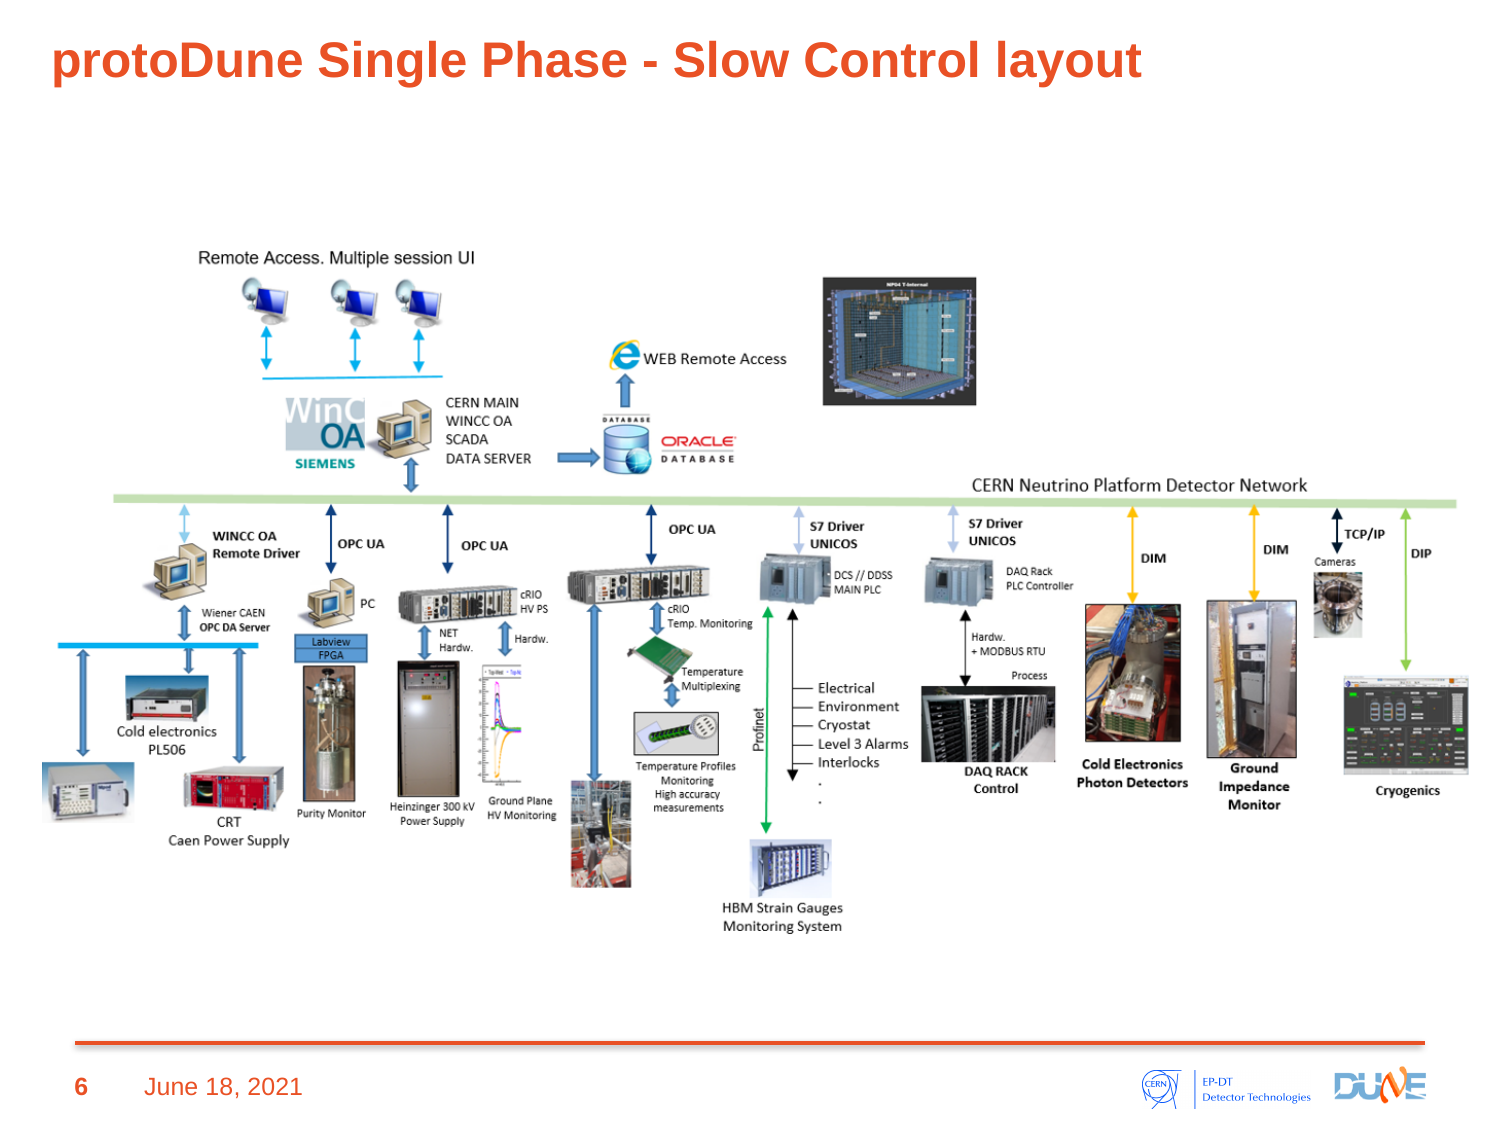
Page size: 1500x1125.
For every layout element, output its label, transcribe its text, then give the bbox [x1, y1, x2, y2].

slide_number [145, 1074, 308, 1101]
picture [41, 216, 1480, 970]
picture [1333, 1064, 1427, 1104]
title protoDune Single Phase - Slow Control layout [50, 27, 1480, 134]
picture [1142, 1070, 1311, 1109]
slide_number 6 [74, 1074, 145, 1101]
